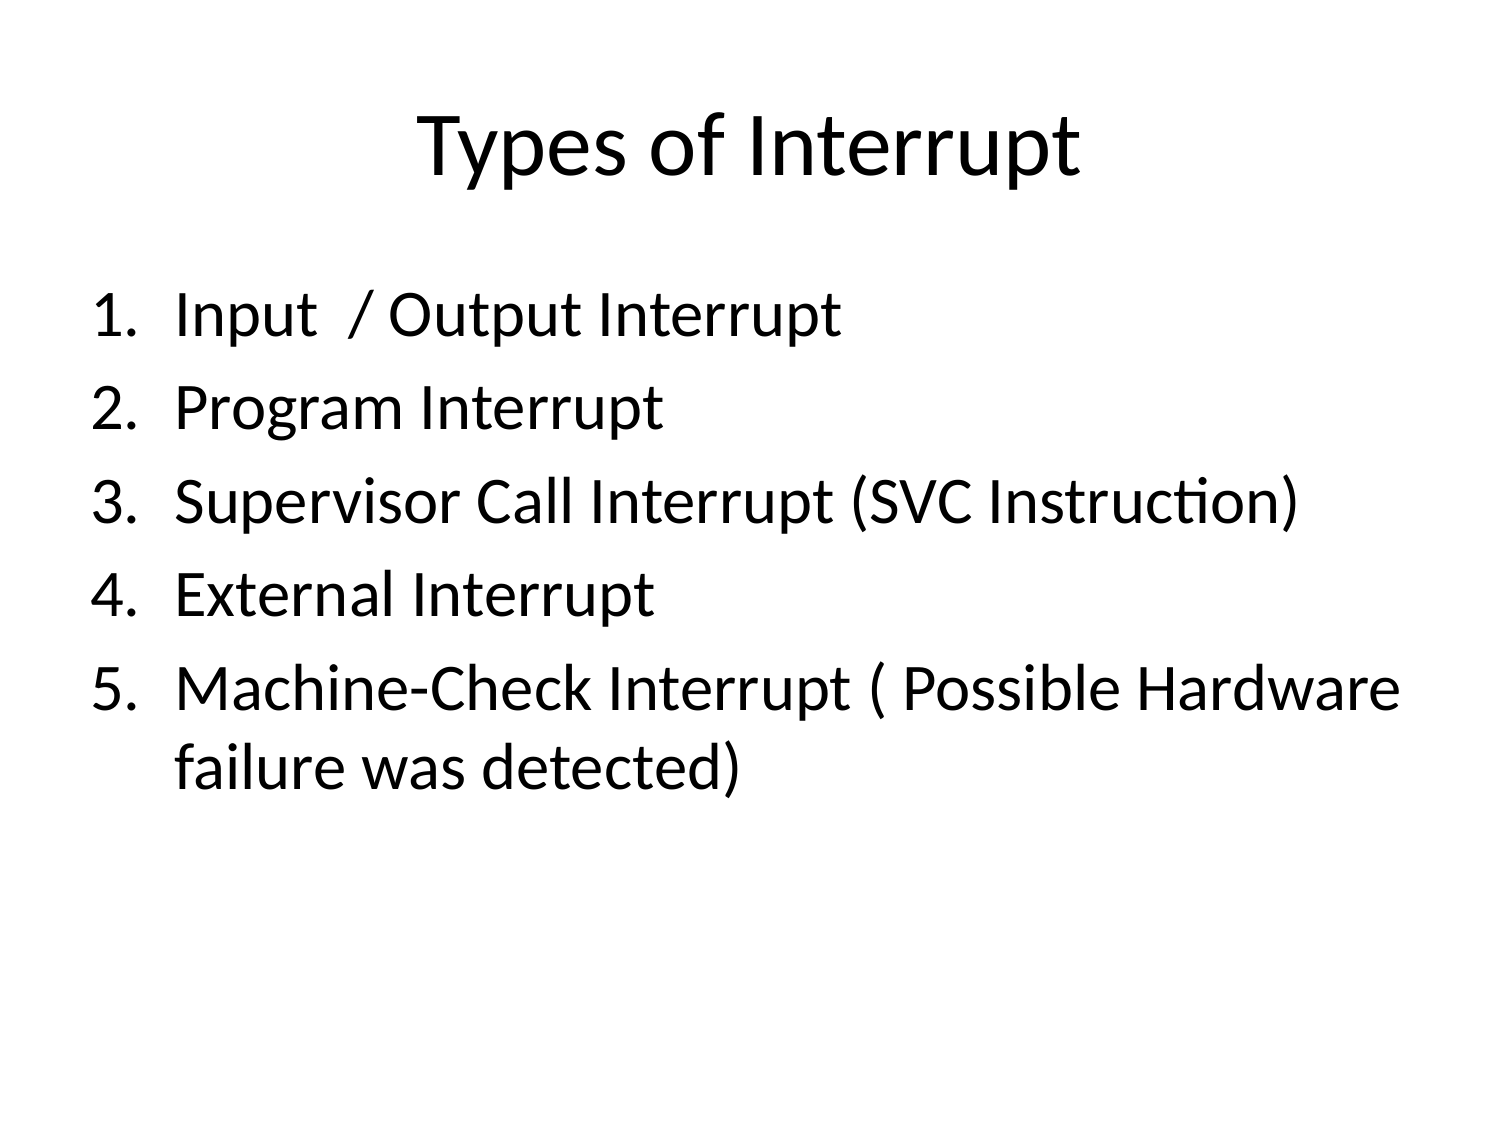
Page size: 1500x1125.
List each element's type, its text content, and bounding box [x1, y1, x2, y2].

list Input / Output Interrupt Program Interrupt Supervisor Call Interrupt (SVC Instruction) External Interrupt Machine-Check Interrupt ( Possible Hardware failure was detected) [75, 262, 1425, 1005]
title Types of Interrupt [75, 45, 1425, 233]
